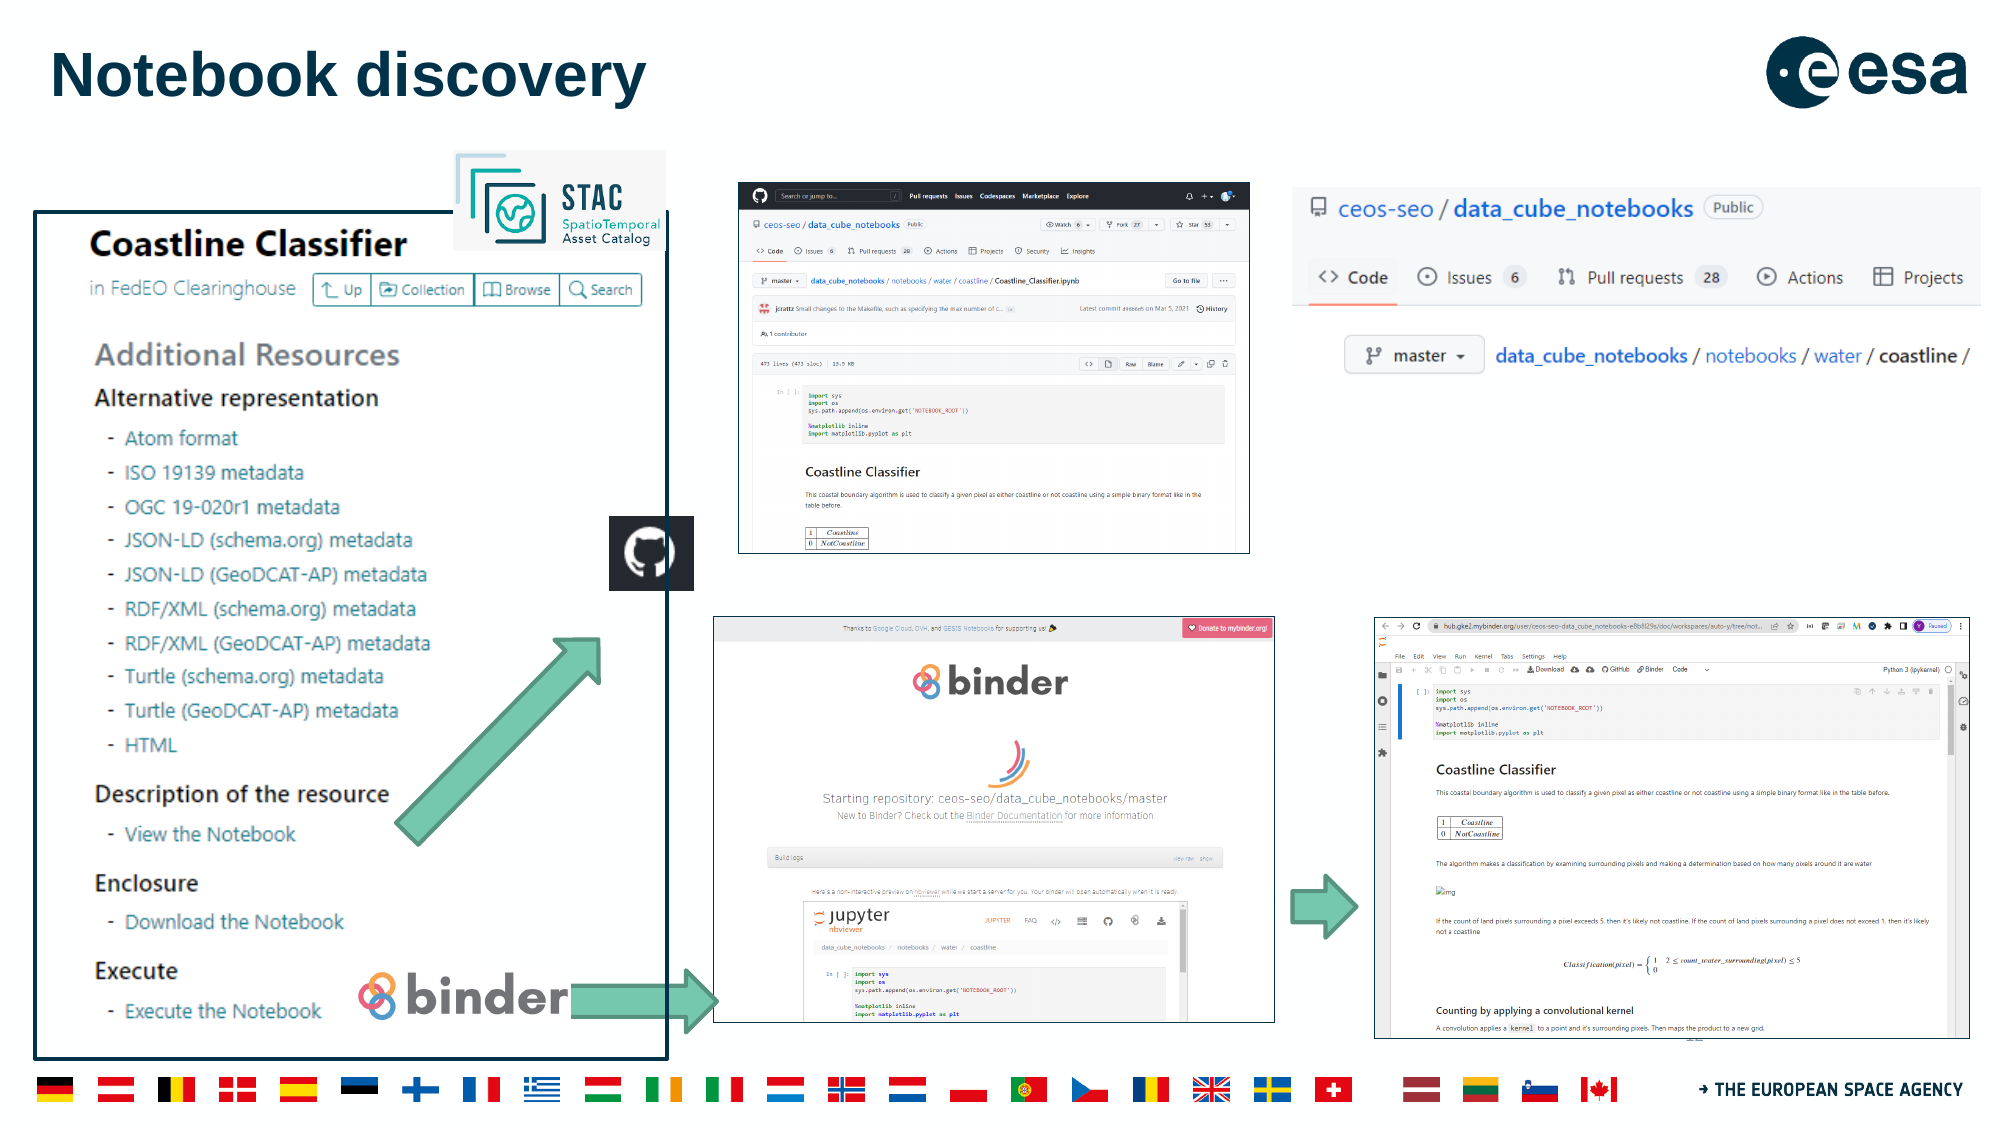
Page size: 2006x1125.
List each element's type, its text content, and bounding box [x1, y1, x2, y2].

text_box [33, 210, 669, 1061]
picture [950, 1077, 987, 1102]
text_box [1290, 873, 1359, 940]
picture [670, 516, 695, 591]
picture [767, 1077, 804, 1102]
picture [78, 150, 666, 330]
picture [463, 1077, 500, 1102]
picture [1581, 1077, 1617, 1102]
title Notebook discovery [35, 25, 1694, 119]
picture [1292, 187, 1981, 377]
picture [1193, 1077, 1230, 1102]
picture [1254, 1077, 1291, 1102]
picture [1403, 1077, 1440, 1102]
picture [1522, 1077, 1558, 1102]
picture [1376, 619, 1968, 1037]
picture [706, 1077, 743, 1102]
picture [740, 184, 1248, 552]
picture [828, 1077, 865, 1102]
picture [341, 1077, 378, 1102]
picture [1694, 0, 2006, 180]
picture [280, 1077, 317, 1102]
picture [98, 1077, 134, 1102]
picture [889, 1077, 926, 1102]
picture [609, 516, 664, 591]
picture [646, 1077, 682, 1102]
picture [713, 618, 1273, 1021]
picture [402, 1077, 439, 1102]
picture [1011, 1077, 1047, 1102]
picture [158, 1077, 195, 1102]
text_box [669, 968, 708, 1035]
picture [1315, 1077, 1352, 1102]
picture [37, 1077, 73, 1102]
picture [585, 1077, 621, 1102]
picture [1133, 1077, 1169, 1102]
picture [78, 336, 572, 1042]
picture [524, 1077, 560, 1102]
picture [1696, 1080, 1966, 1098]
picture [1072, 1077, 1108, 1102]
picture [219, 1077, 256, 1102]
